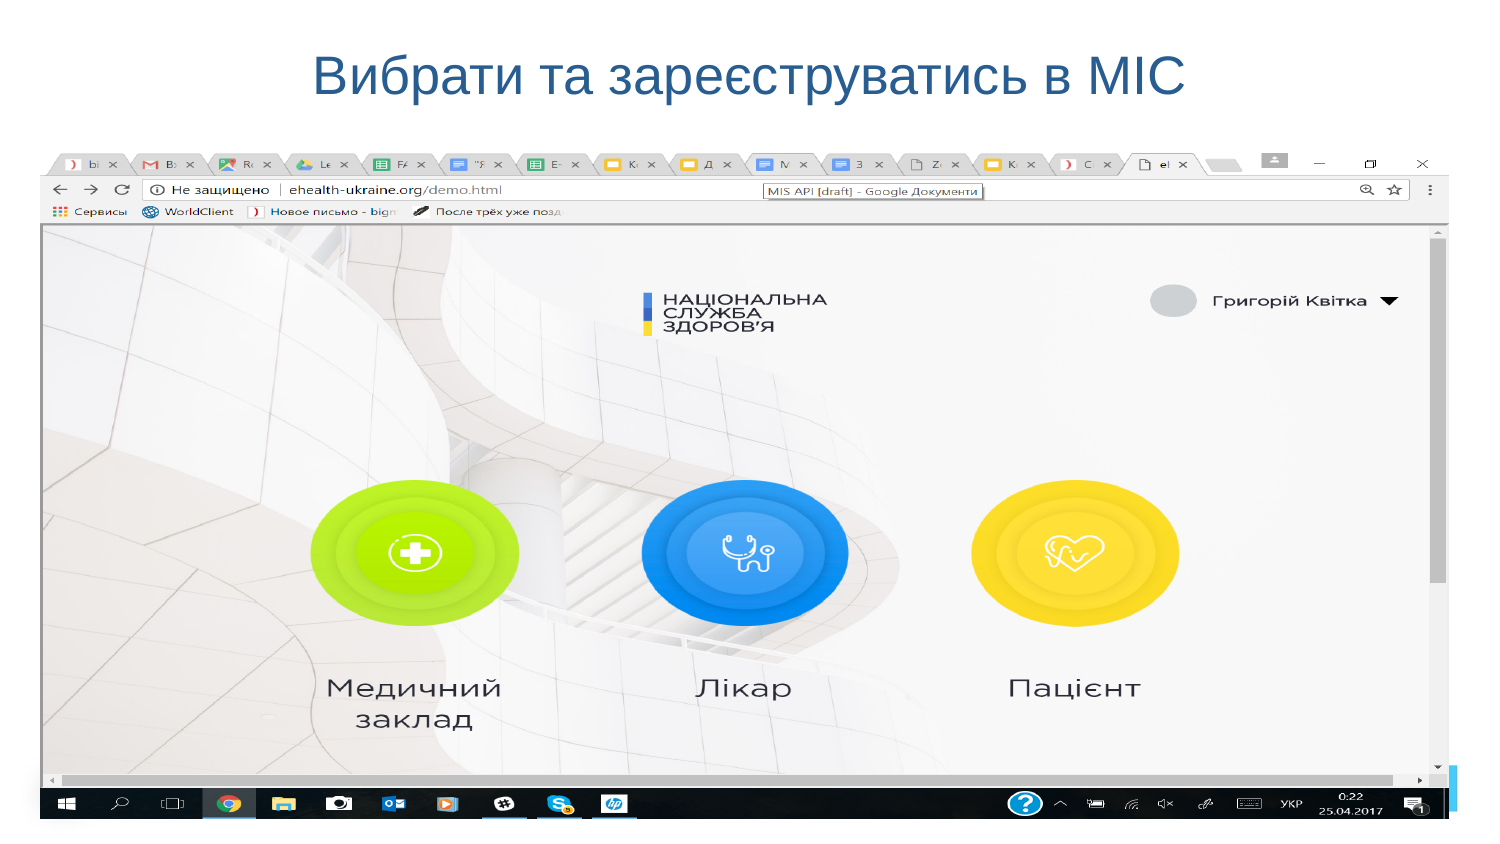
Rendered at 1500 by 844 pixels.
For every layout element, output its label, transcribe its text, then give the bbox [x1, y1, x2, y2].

picture [0, 0, 1500, 844]
title Вибрати та зареєструватись в МІС [51, 32, 1449, 127]
